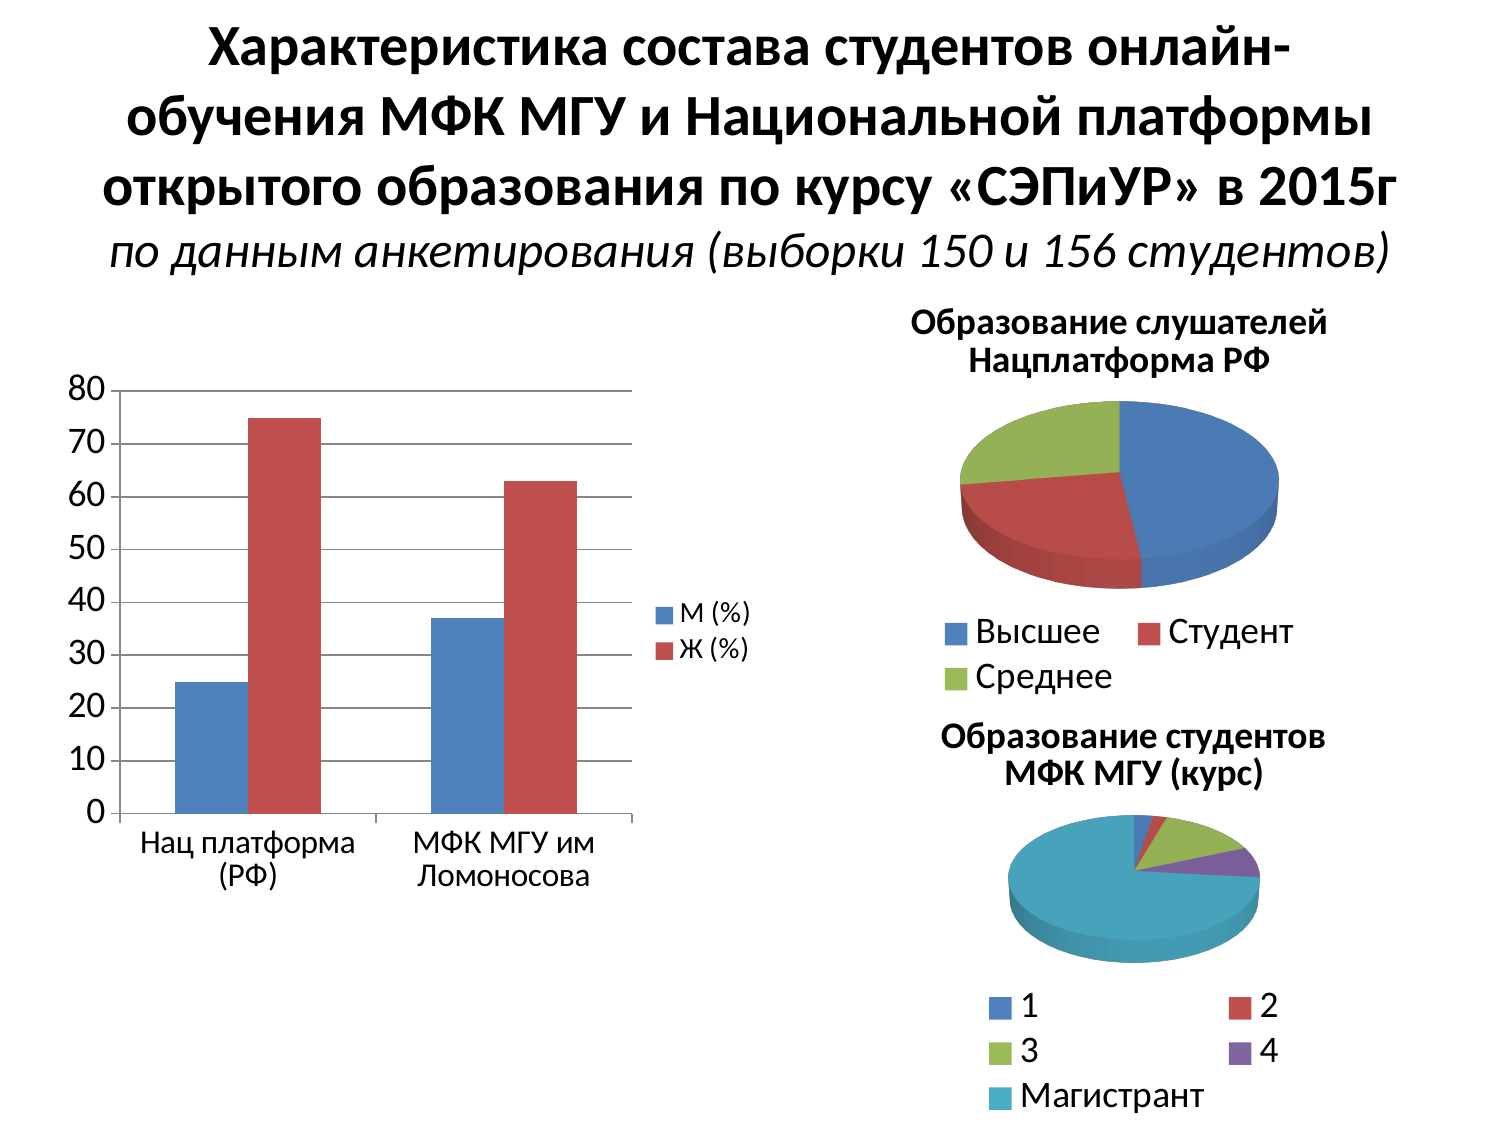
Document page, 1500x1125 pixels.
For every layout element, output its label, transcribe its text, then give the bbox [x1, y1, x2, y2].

chart [832, 278, 1412, 1125]
text_box Характеристика состава студентов онлайн-обучения МФК МГУ и Национальной платформы открытого образования по курсу «СЭПиУР» в 2015г по данным анкетирования (выборки 150 и 156 студентов) [74, 0, 1425, 303]
chart [52, 361, 774, 906]
